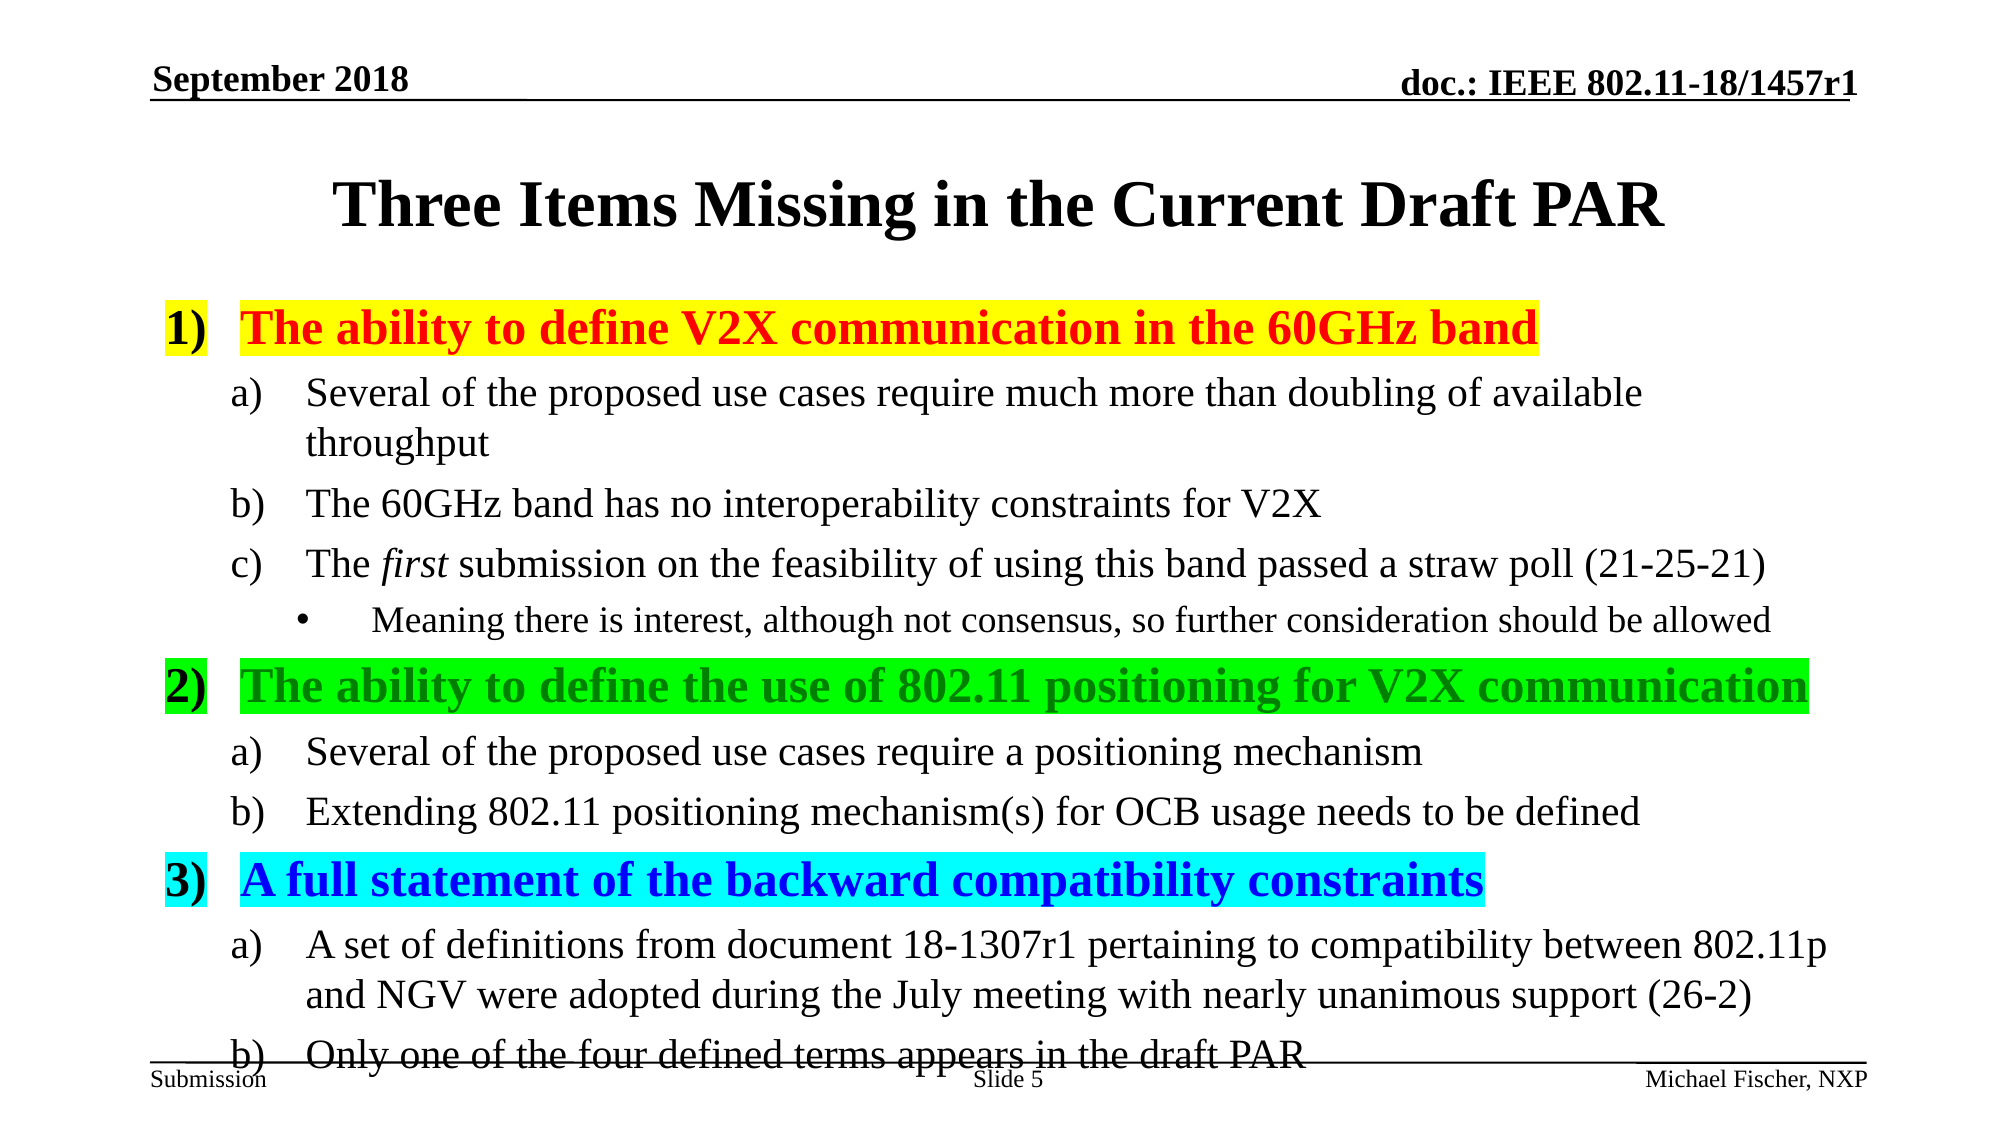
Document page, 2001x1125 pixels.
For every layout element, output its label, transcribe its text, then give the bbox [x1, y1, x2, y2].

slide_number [152, 54, 563, 100]
slide_number Slide 5 [950, 1061, 1067, 1123]
footer Michael Fischer, NXP [1171, 1061, 1869, 1093]
list The ability to define V2X communication in the 60GHz band Several of the proposed use cases require much more than doubling of available throughput The 60GHz band has no interoperability constraints for V2X The first submission on the feasibility of using this band passed a straw poll (21-25-21) Meaning there is interest, although not consensus, so further consideration should be allowed The ability to define the use of 802.11 positioning for V2X communication Several of the proposed use cases require a positioning mechanism Extending 802.11 positioning mechanism(s) for OCB usage needs to be defined A full statement of the backward compatibility constraints A set of definitions from document 18-1307r1 pertaining to compatibility between 802.11p and NGV were adopted during the July meeting with nearly unanimous support (26-2) Only one of the four defined terms appears in the draft PAR [149, 286, 1850, 1050]
title Three Items Missing in the Current Draft PAR [149, 112, 1850, 286]
